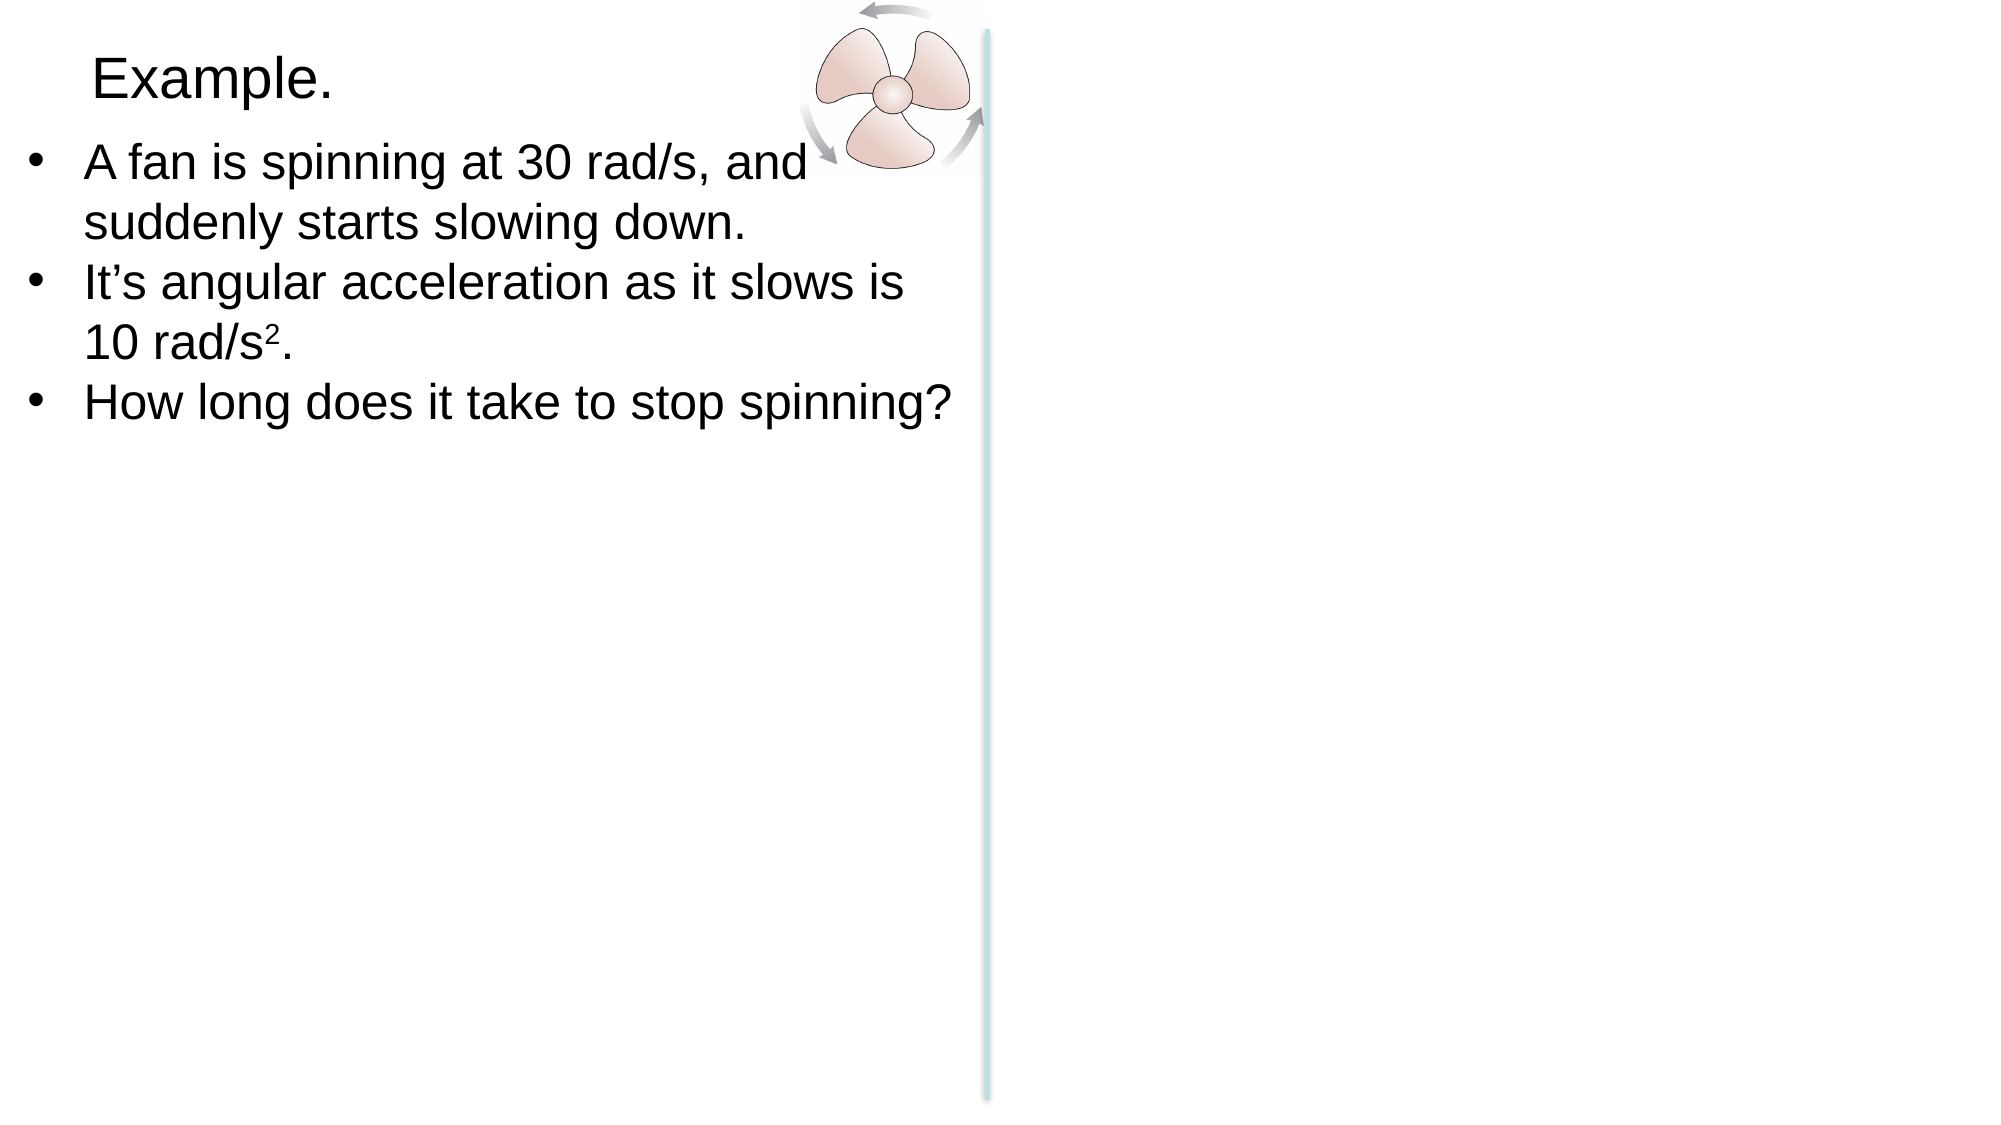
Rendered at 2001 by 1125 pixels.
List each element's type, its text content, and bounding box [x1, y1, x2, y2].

title Example. [76, 29, 792, 121]
picture [797, 0, 986, 179]
title Example. [992, 29, 1002, 122]
text_box A fan is spinning at 30 rad/s, and suddenly starts slowing down. It’s angular acceleration as it slows is 10 rad/s2. How long does it take to stop spinning? [12, 121, 980, 437]
